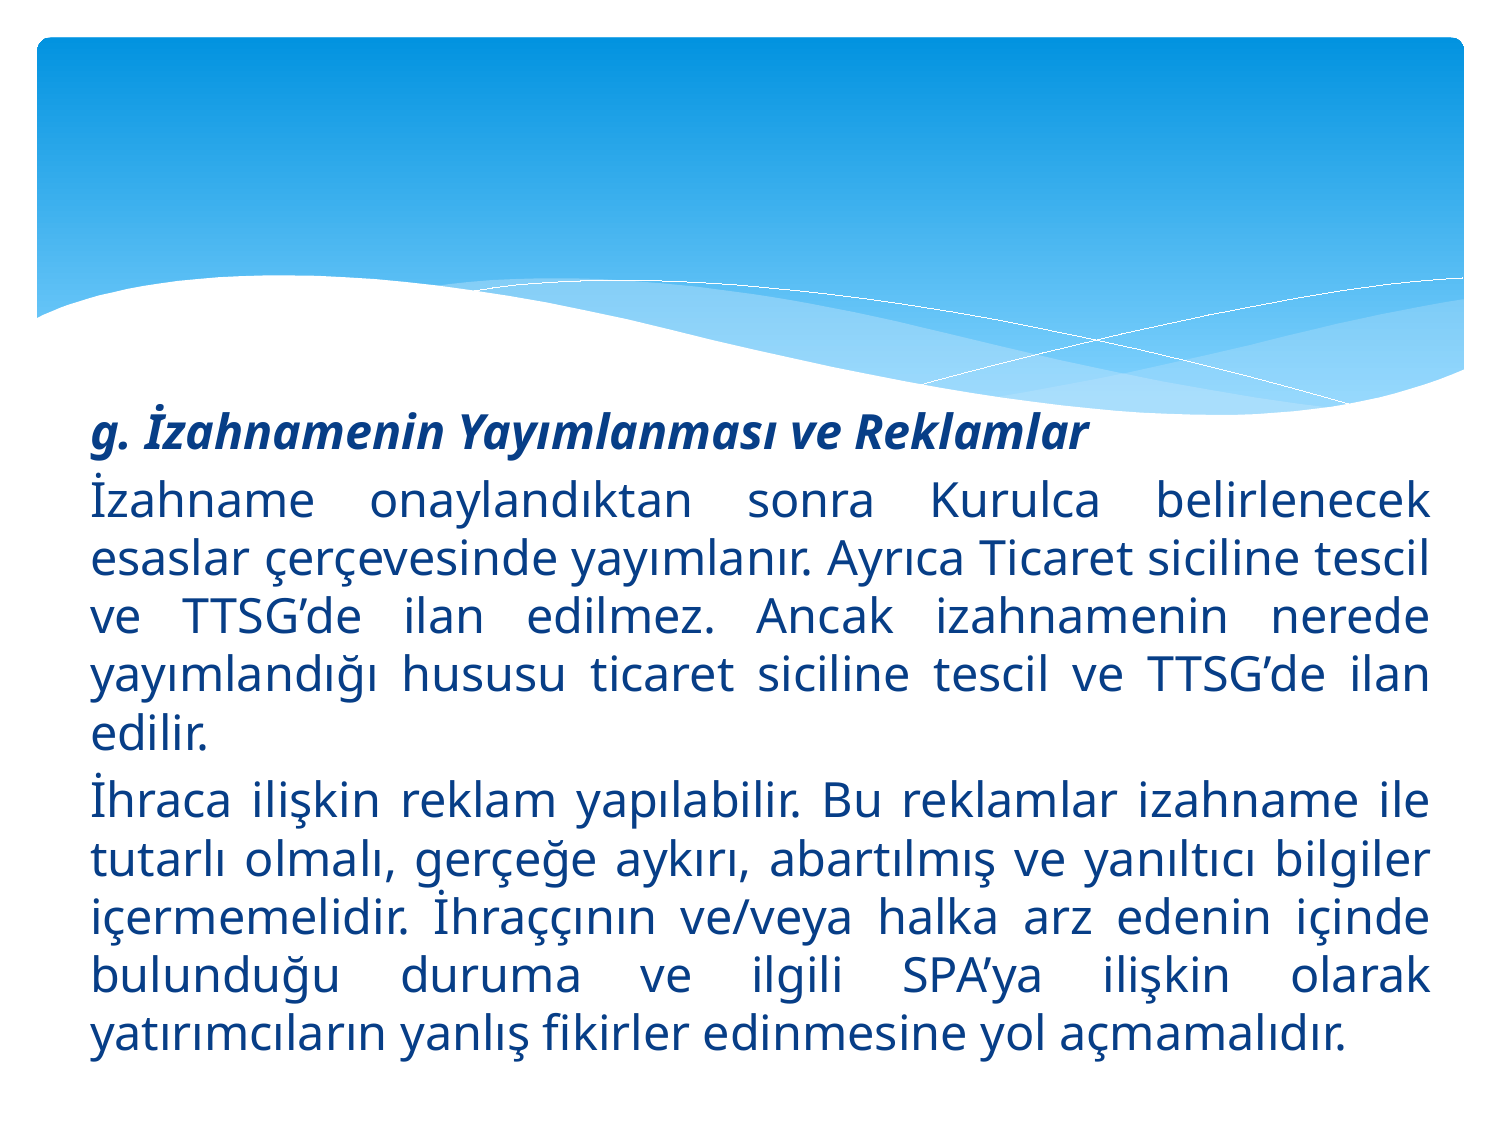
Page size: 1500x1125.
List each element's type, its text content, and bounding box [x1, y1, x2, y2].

list g. İzahnamenin Yayımlanması ve Reklamlar İzahname onaylandıktan sonra Kurulca belirlenecek esaslar çerçevesinde yayımlanır. Ayrıca Ticaret siciline tescil ve TTSG’de ilan edilmez. Ancak izahnamenin nerede yayımlandığı hususu ticaret siciline tescil ve TTSG’de ilan edilir. İhraca ilişkin reklam yapılabilir. Bu reklamlar izahname ile tutarlı olmalı, gerçeğe aykırı, abartılmış ve yanıltıcı bilgiler içermemelidir. İhraççının ve/veya halka arz edenin içinde bulunduğu duruma ve ilgili SPA’ya ilişkin olarak yatırımcıların yanlış fikirler edinmesine yol açmamalıdır. [75, 54, 1447, 1083]
